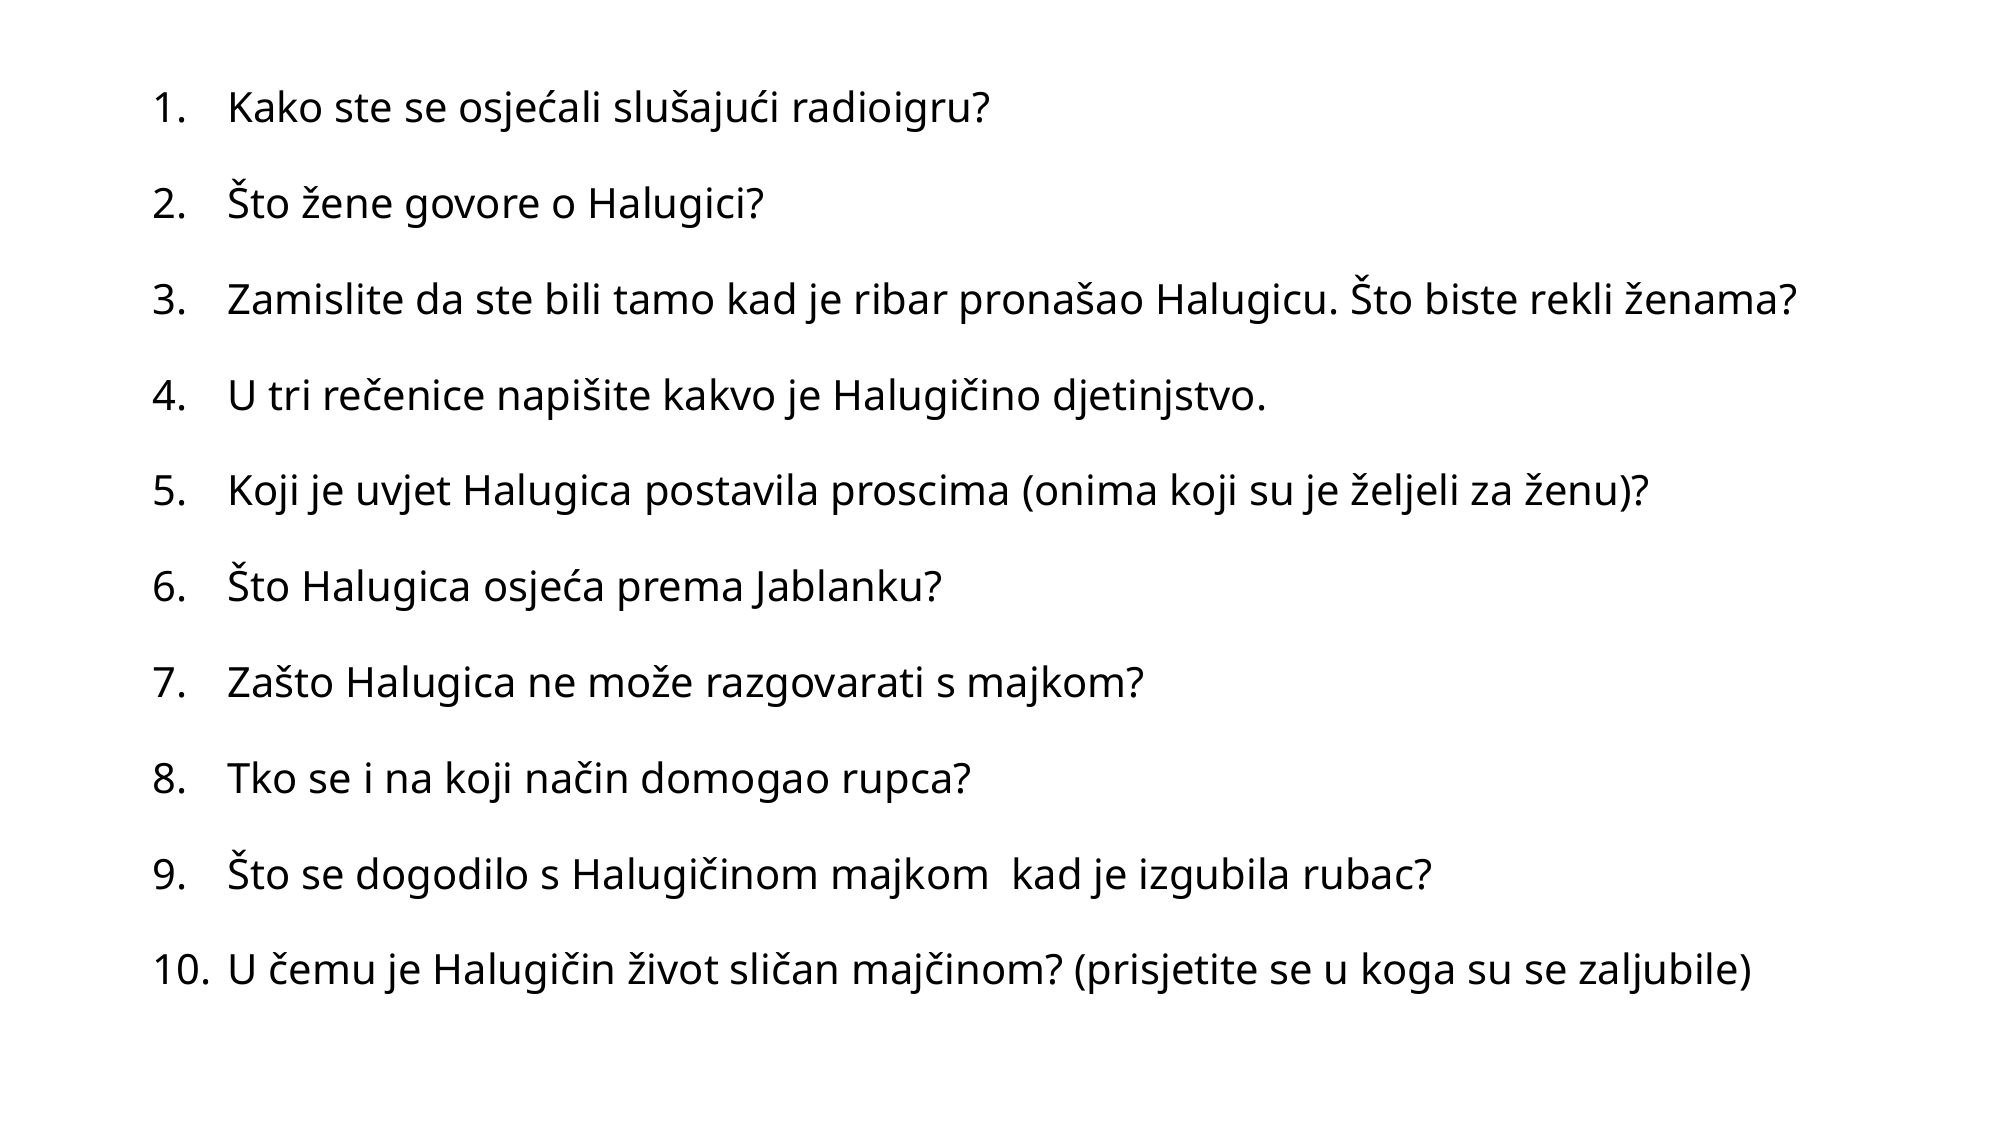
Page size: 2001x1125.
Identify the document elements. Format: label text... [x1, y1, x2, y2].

list Kako ste se osjećali slušajući radioigru? Što žene govore o Halugici? Zamislite da ste bili tamo kad je ribar pronašao Halugicu. Što biste rekli ženama? U tri rečenice napišite kakvo je Halugičino djetinjstvo. Koji je uvjet Halugica postavila proscima (onima koji su je željeli za ženu)? Što Halugica osjeća prema Jablanku? Zašto Halugica ne može razgovarati s majkom? Tko se i na koji način domogao rupca? Što se dogodilo s Halugičinom majkom kad je izgubila rubac? U čemu je Halugičin život sličan majčinom? (prisjetite se u koga su se zaljubile) [137, 48, 1863, 1014]
